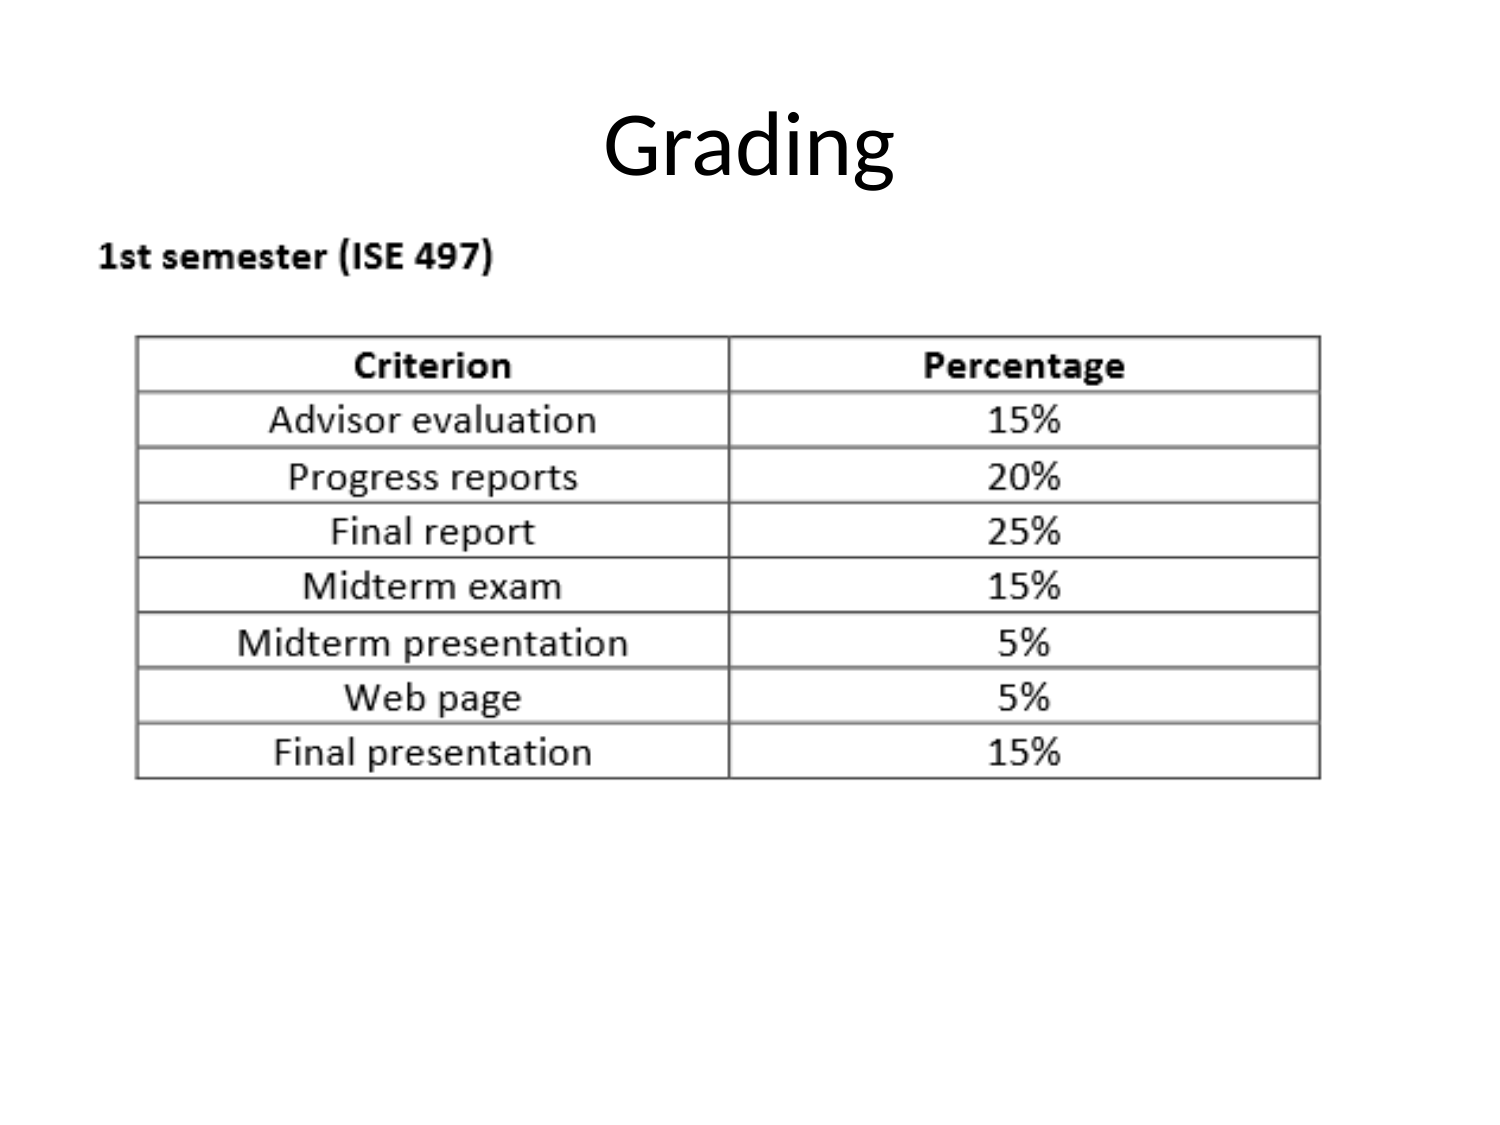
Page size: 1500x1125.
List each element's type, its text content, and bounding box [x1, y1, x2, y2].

title Grading [75, 45, 1425, 194]
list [0, 196, 1457, 849]
